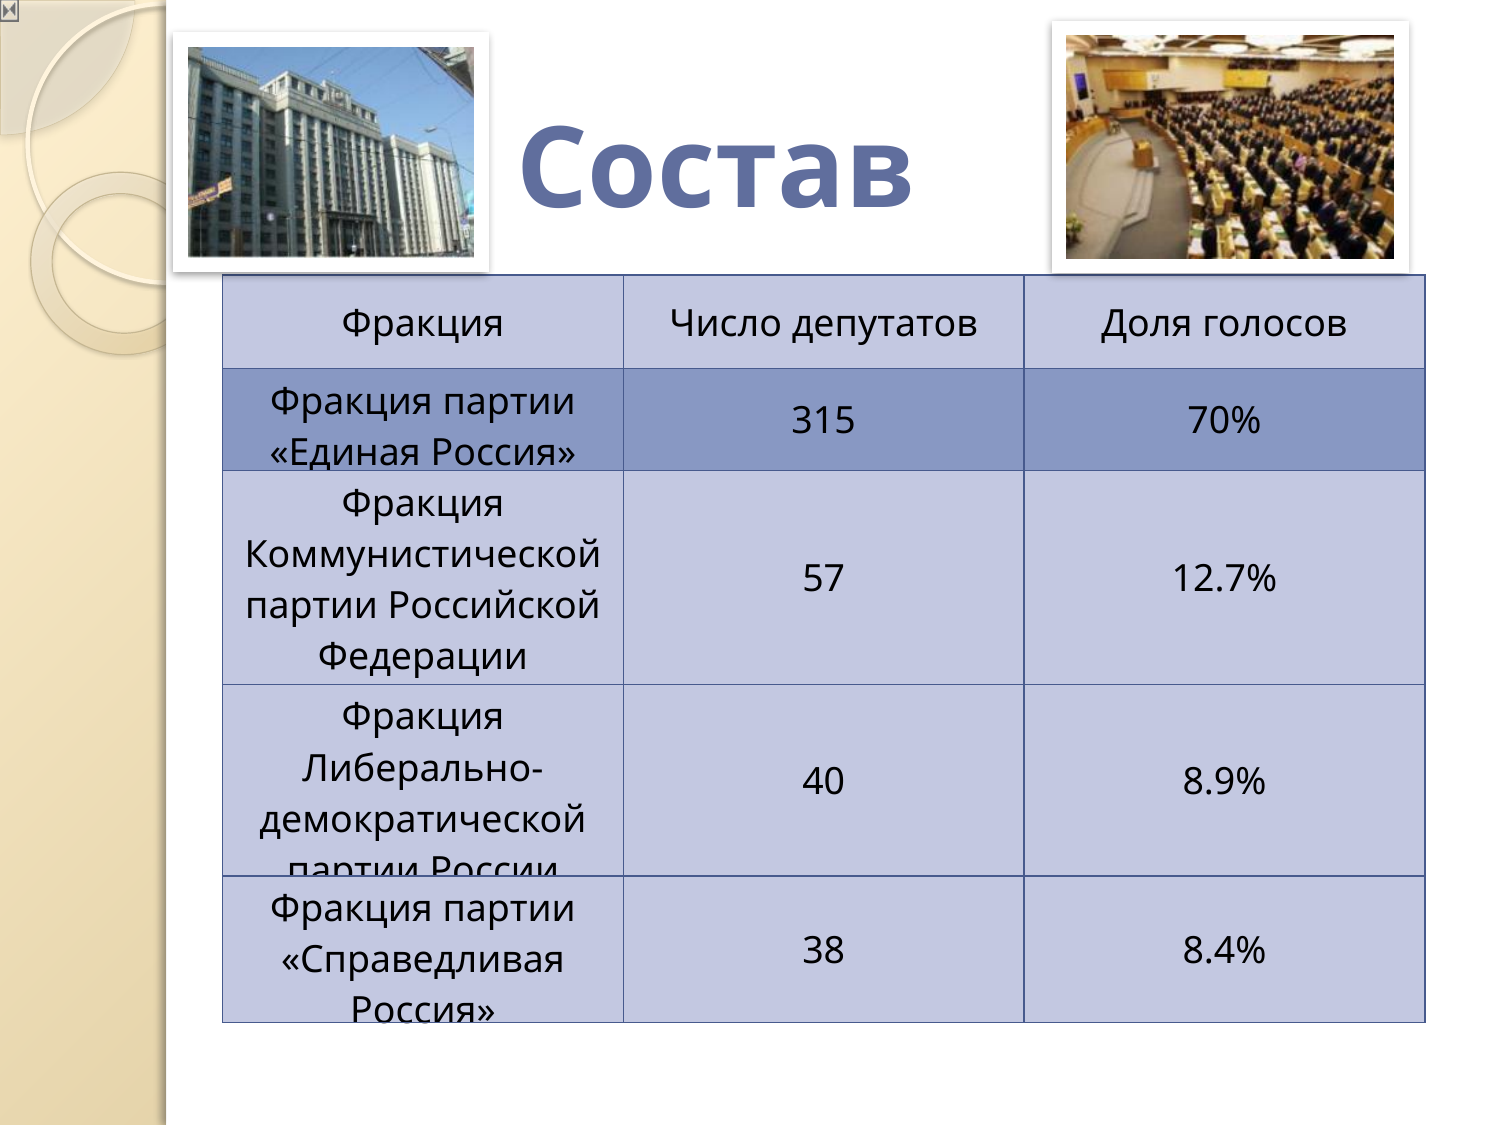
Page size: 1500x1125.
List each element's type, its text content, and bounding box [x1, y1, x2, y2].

table_cell 70% [1025, 369, 1424, 470]
table_cell 12.7% [1025, 471, 1424, 684]
table_cell 38 [624, 877, 1023, 1022]
table_header Фракция [223, 276, 623, 368]
picture [1066, 34, 1395, 259]
picture [187, 46, 475, 258]
table_cell 315 [624, 369, 1023, 470]
table_cell 40 [624, 685, 1023, 875]
picture [0, 0, 19, 22]
table_header Доля голосов [1025, 276, 1424, 368]
text_box Состав [501, 87, 932, 238]
table_cell 8.9% [1025, 685, 1424, 875]
table_cell Фракция Коммунистической партии Российской Федерации [223, 471, 623, 684]
table_cell Фракция партии «Единая Россия» [223, 369, 623, 470]
table_header Число депутатов [624, 276, 1023, 368]
table_cell 57 [624, 471, 1023, 684]
table_cell Фракция Либерально-демократической партии России [223, 685, 623, 875]
table_cell Фракция партии «Справедливая Россия» [223, 877, 623, 1022]
table_cell 8.4% [1025, 877, 1424, 1022]
